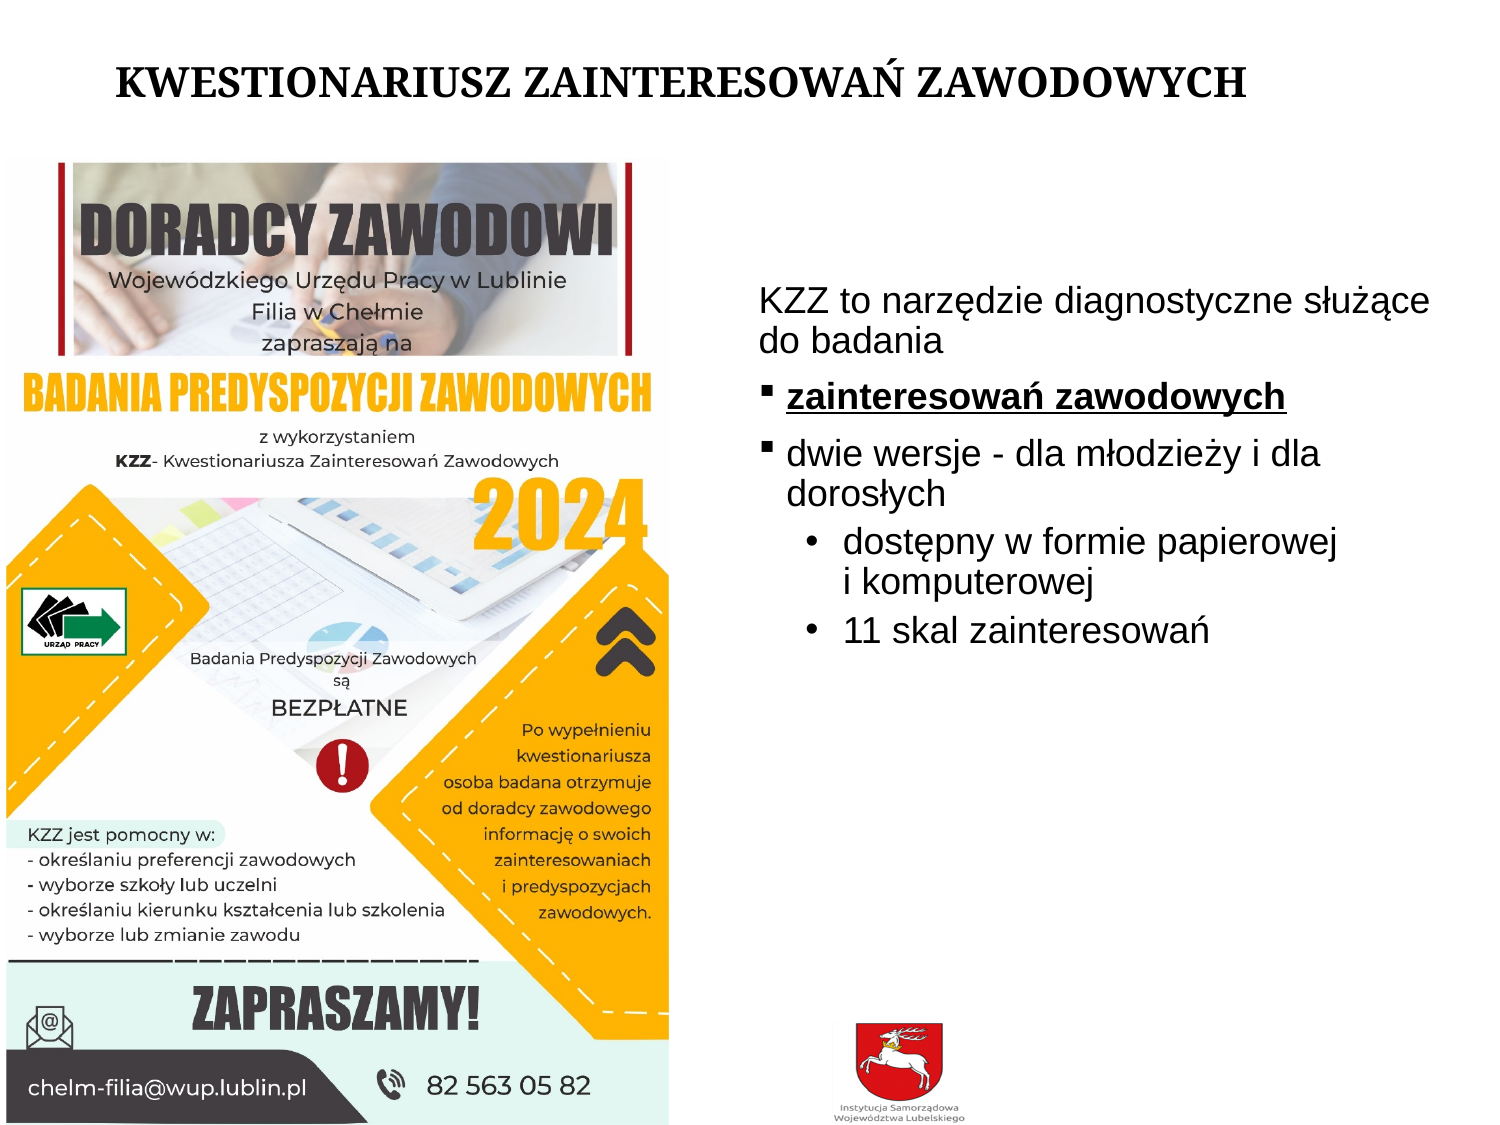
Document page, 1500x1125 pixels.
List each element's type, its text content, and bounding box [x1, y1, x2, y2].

picture [6, 158, 669, 1125]
list KZZ to narzędzie diagnostyczne służące do badania zainteresowań zawodowych dwie wersje - dla młodzieży i dla dorosłych dostępny w formie papierowej i komputerowej 11 skal zainteresowań [743, 179, 1494, 716]
title KWESTIONARIUSZ ZAINTERESOWAŃ ZAWODOWYCH [100, 30, 1443, 137]
picture [832, 1021, 976, 1124]
